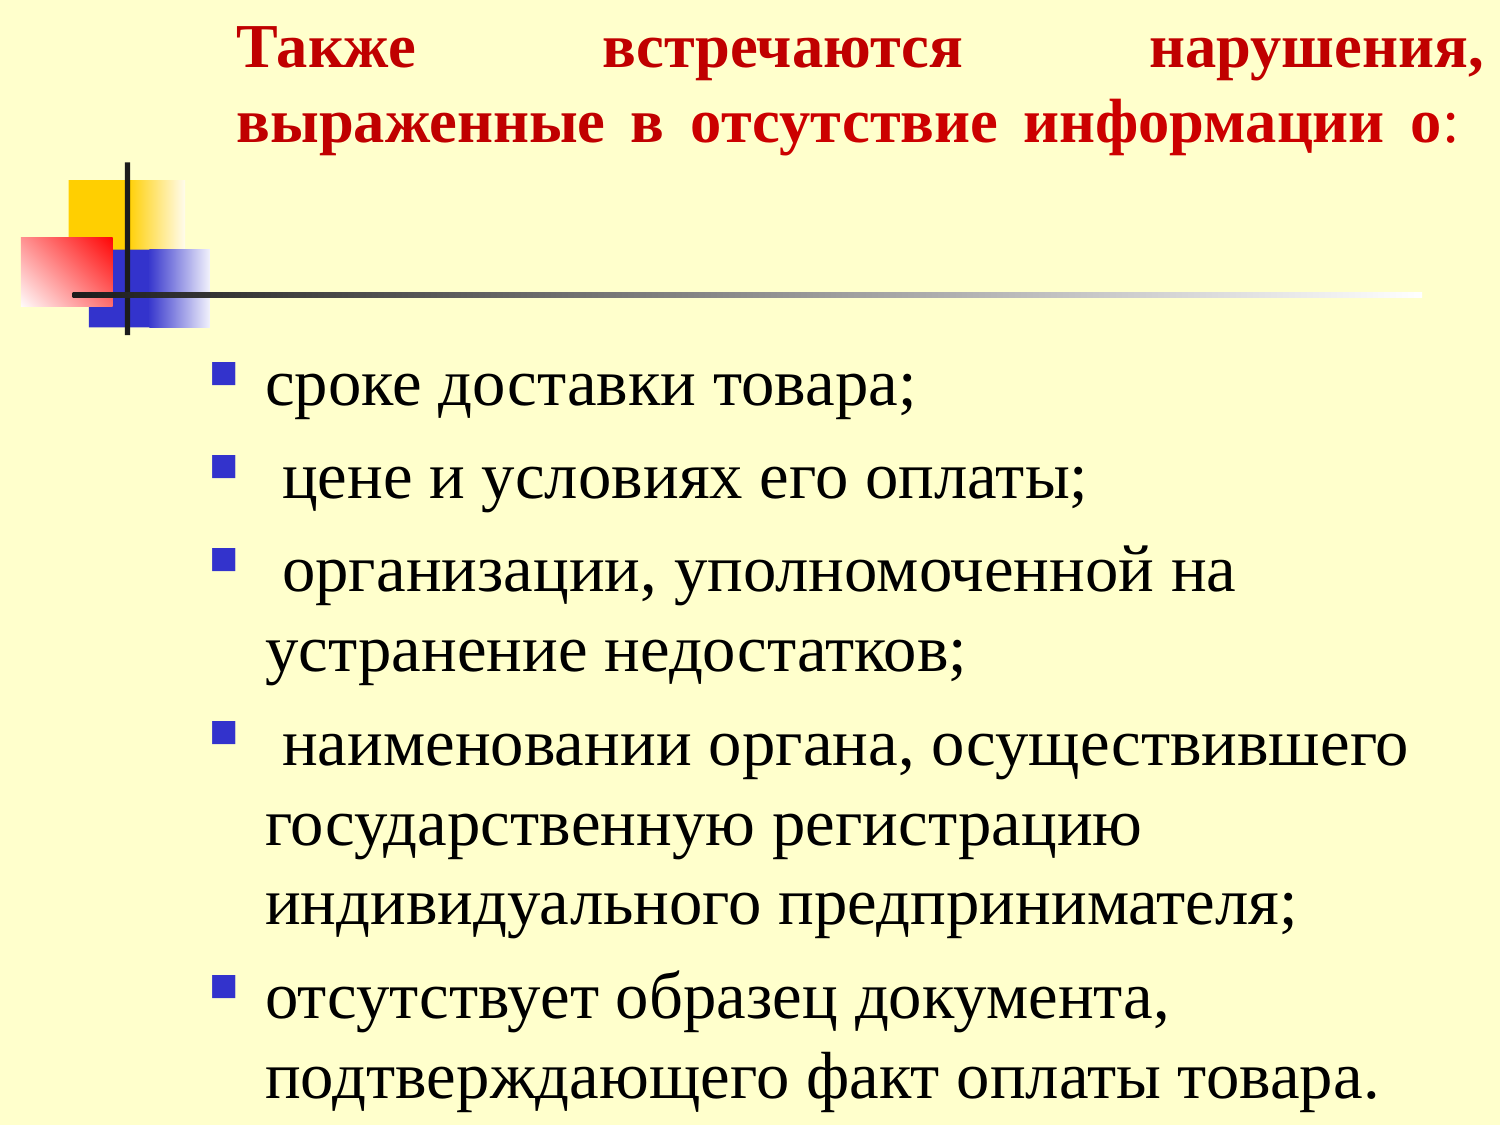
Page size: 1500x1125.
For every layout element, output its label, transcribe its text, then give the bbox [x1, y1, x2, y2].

list сроке доставки товара; цене и условиях его оплаты; организации, уполномоченной на устранение недостатков; наименовании органа, осуществившего государственную регистрацию индивидуального предпринимателя; отсутствует образец документа, подтверждающего факт оплаты товара. [193, 330, 1470, 1007]
title Также встречаются нарушения, выраженные в отсутствие информации о: [221, 112, 1500, 263]
